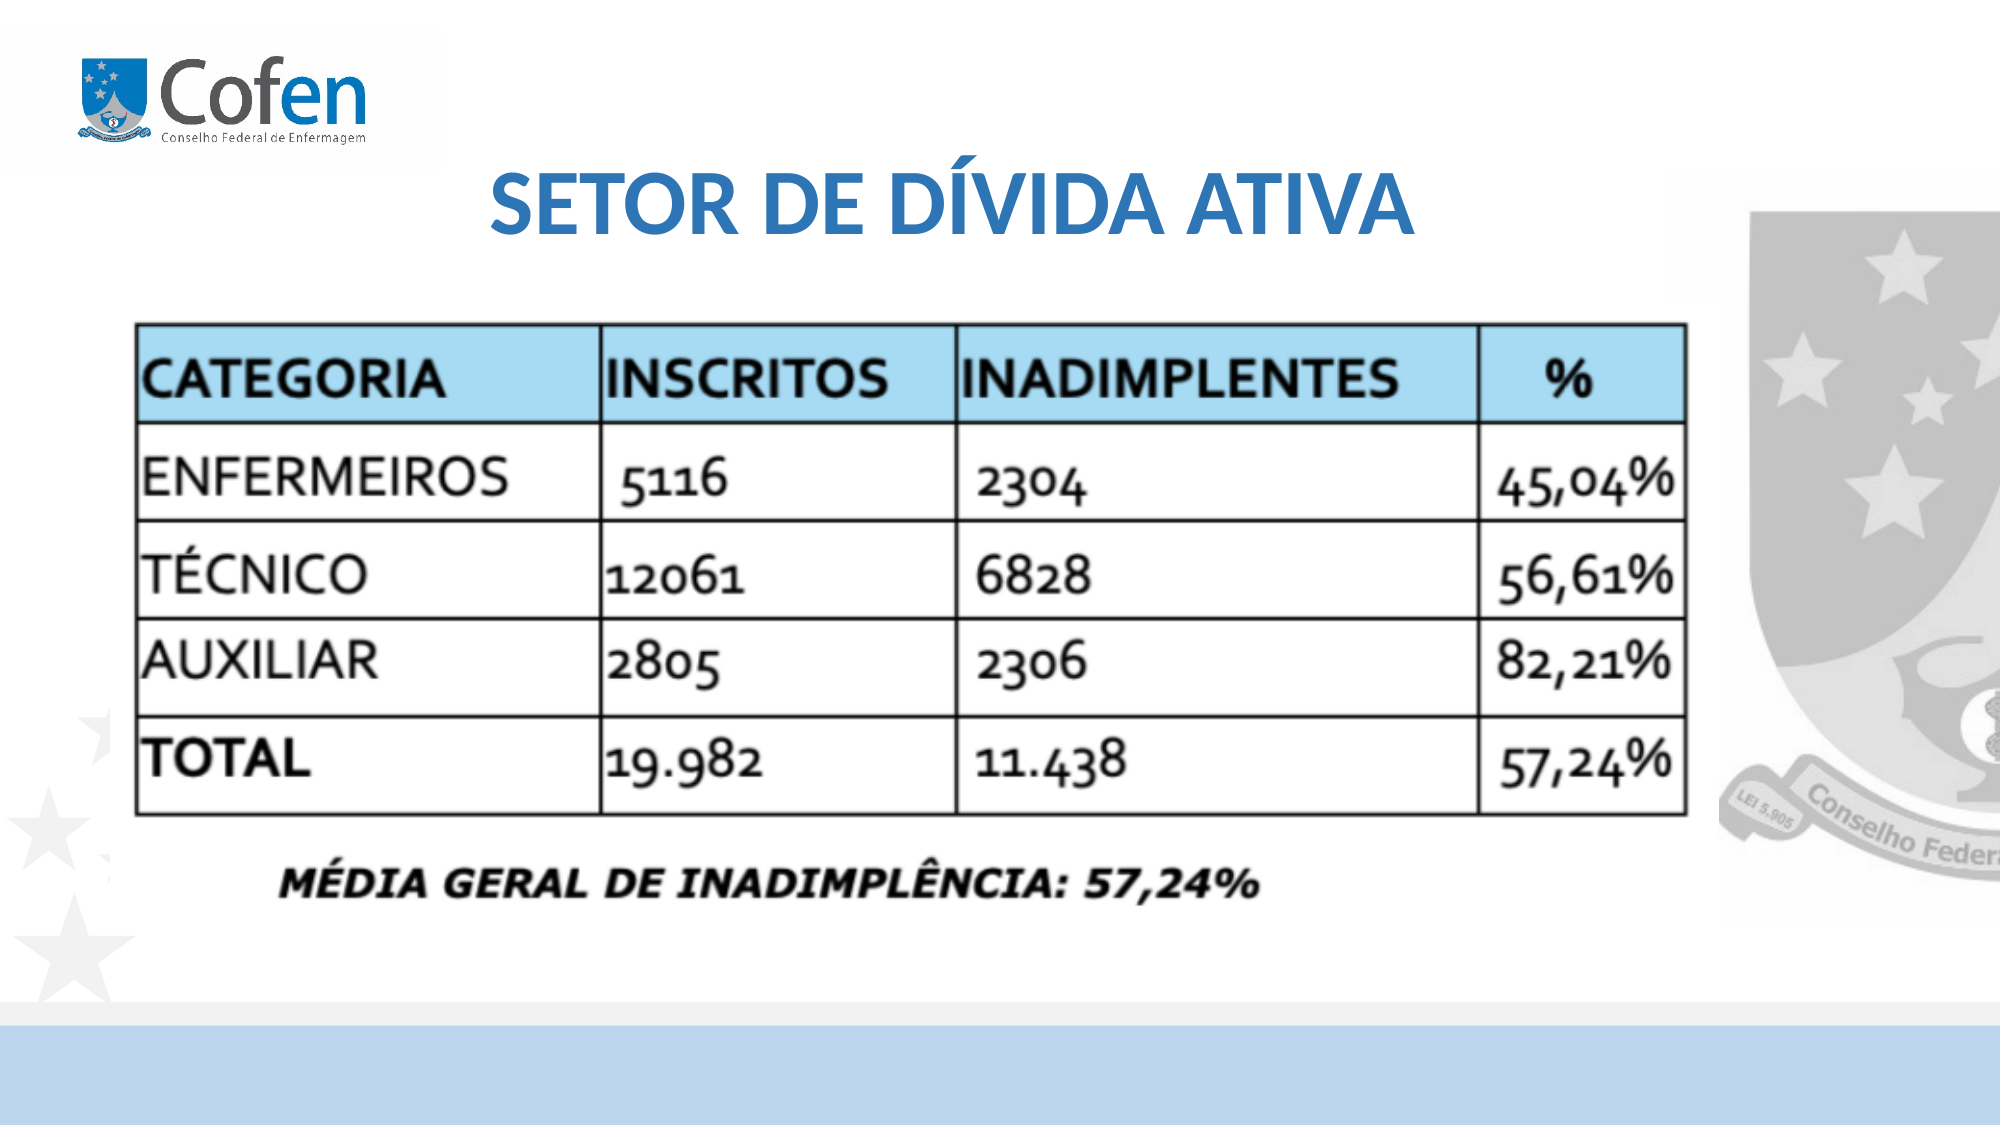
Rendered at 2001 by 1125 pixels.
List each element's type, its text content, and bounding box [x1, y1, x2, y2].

picture [110, 167, 2000, 934]
title SETOR DE DÍVIDA ATIVA [157, 107, 1748, 301]
picture [0, 30, 442, 170]
